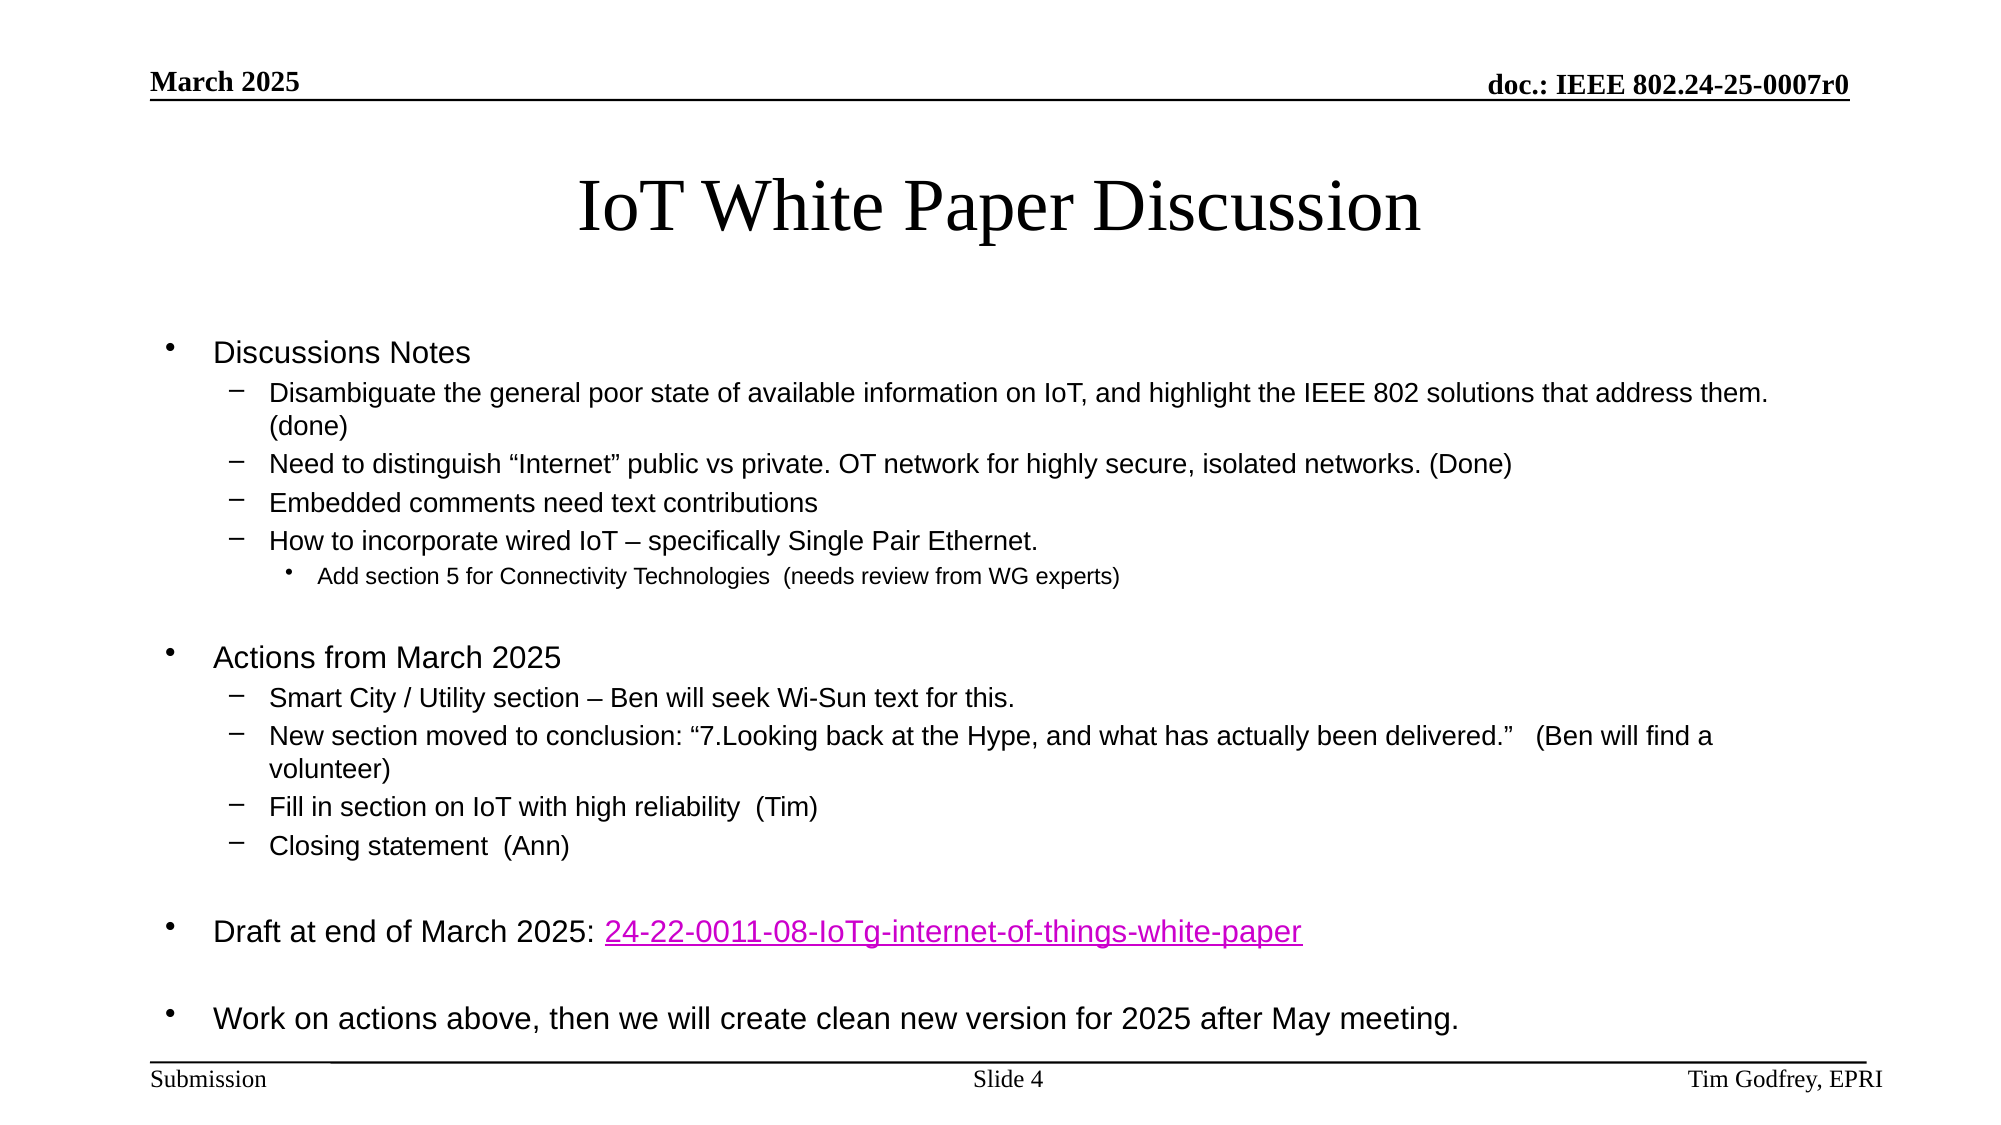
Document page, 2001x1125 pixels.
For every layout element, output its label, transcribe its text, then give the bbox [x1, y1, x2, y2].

list Discussions Notes Disambiguate the general poor state of available information on IoT, and highlight the IEEE 802 solutions that address them. (done) Need to distinguish “Internet” public vs private. OT network for highly secure, isolated networks. (Done) Embedded comments need text contributions How to incorporate wired IoT – specifically Single Pair Ethernet. Add section 5 for Connectivity Technologies (needs review from WG experts) Actions from March 2025 Smart City / Utility section – Ben will seek Wi-Sun text for this. New section moved to conclusion: “7.Looking back at the Hype, and what has actually been delivered.” (Ben will find a volunteer) Fill in section on IoT with high reliability (Tim) Closing statement (Ann) Draft at end of March 2025: 24-22-0011-08-IoTg-internet-of-things-white-paper Work on actions above, then we will create clean new version for 2025 after May meeting. [150, 324, 1850, 1050]
slide_number Slide 4 [937, 1062, 1079, 1108]
footer Tim Godfrey, EPRI [1200, 1062, 1884, 1108]
title IoT White Paper Discussion [150, 112, 1850, 288]
